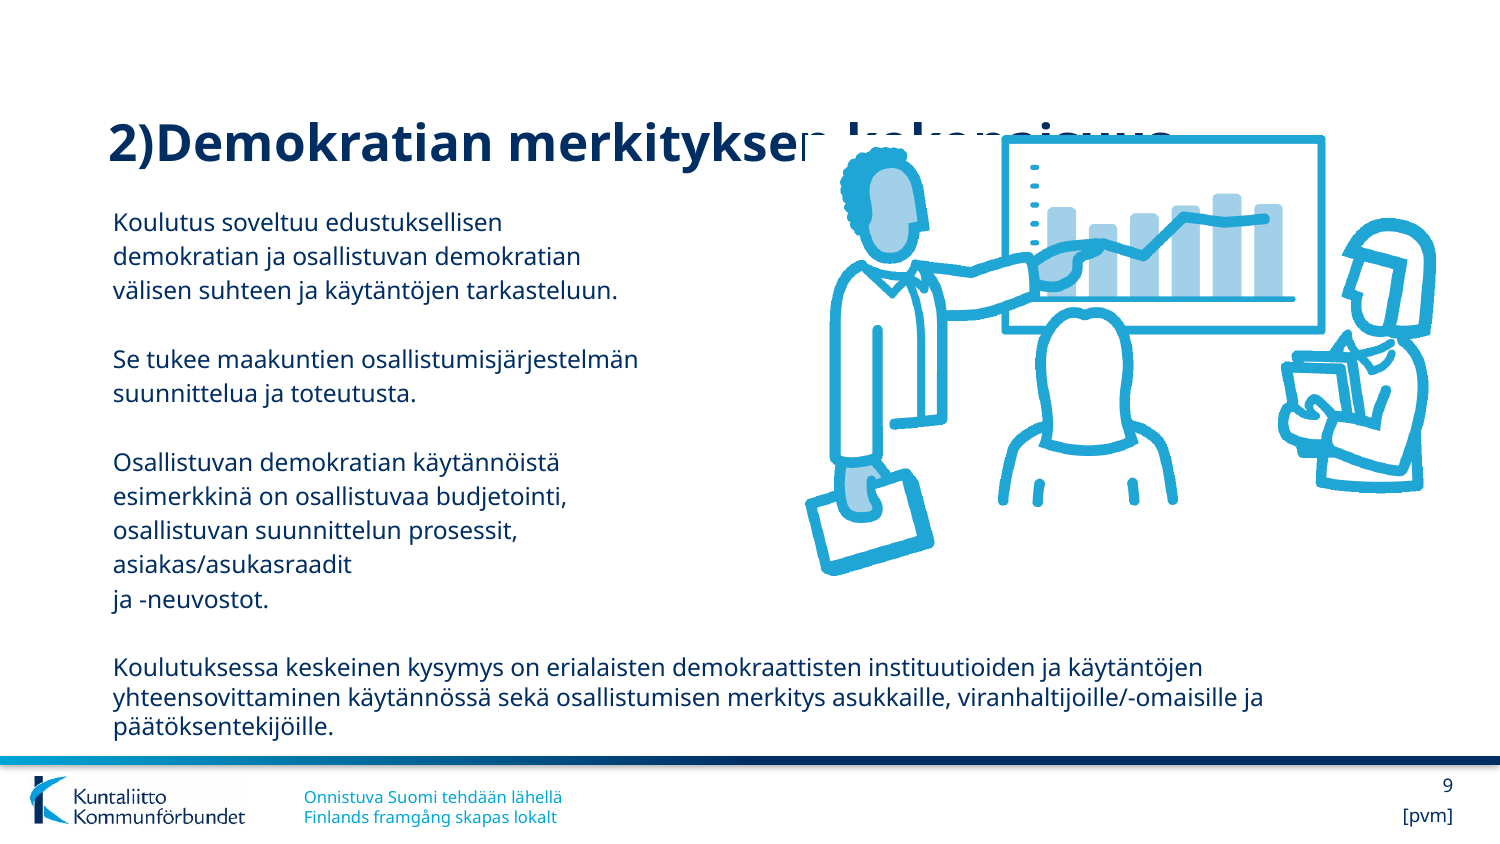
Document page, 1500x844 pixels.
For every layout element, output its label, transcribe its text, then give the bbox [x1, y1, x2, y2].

title 2)Demokratian merkityksen kokonaisuus [108, 100, 1385, 242]
picture [29, 773, 246, 825]
slide_number [pvm] [1305, 798, 1454, 832]
slide_number 9 [1389, 770, 1454, 803]
picture [805, 135, 1436, 576]
list Koulutus soveltuu edustuksellisen demokratian ja osallistuvan demokratian välisen suhteen ja käytäntöjen tarkasteluun. Se tukee maakuntien osallistumisjärjestelmän suunnittelua ja toteutusta. Osallistuvan demokratian käytännöistä esimerkkinä on osallistuvaa budjetointi, osallistuvan suunnittelun prosessit, asiakas/asukasraadit ja -neuvostot. Koulutuksessa keskeinen kysymys on erialaisten demokraattisten instituutioiden ja käytäntöjen yhteensovittaminen käytännössä sekä osallistumisen merkitys asukkaille, viranhaltijoille/-omaisille ja päätöksentekijöille. [112, 199, 1389, 756]
